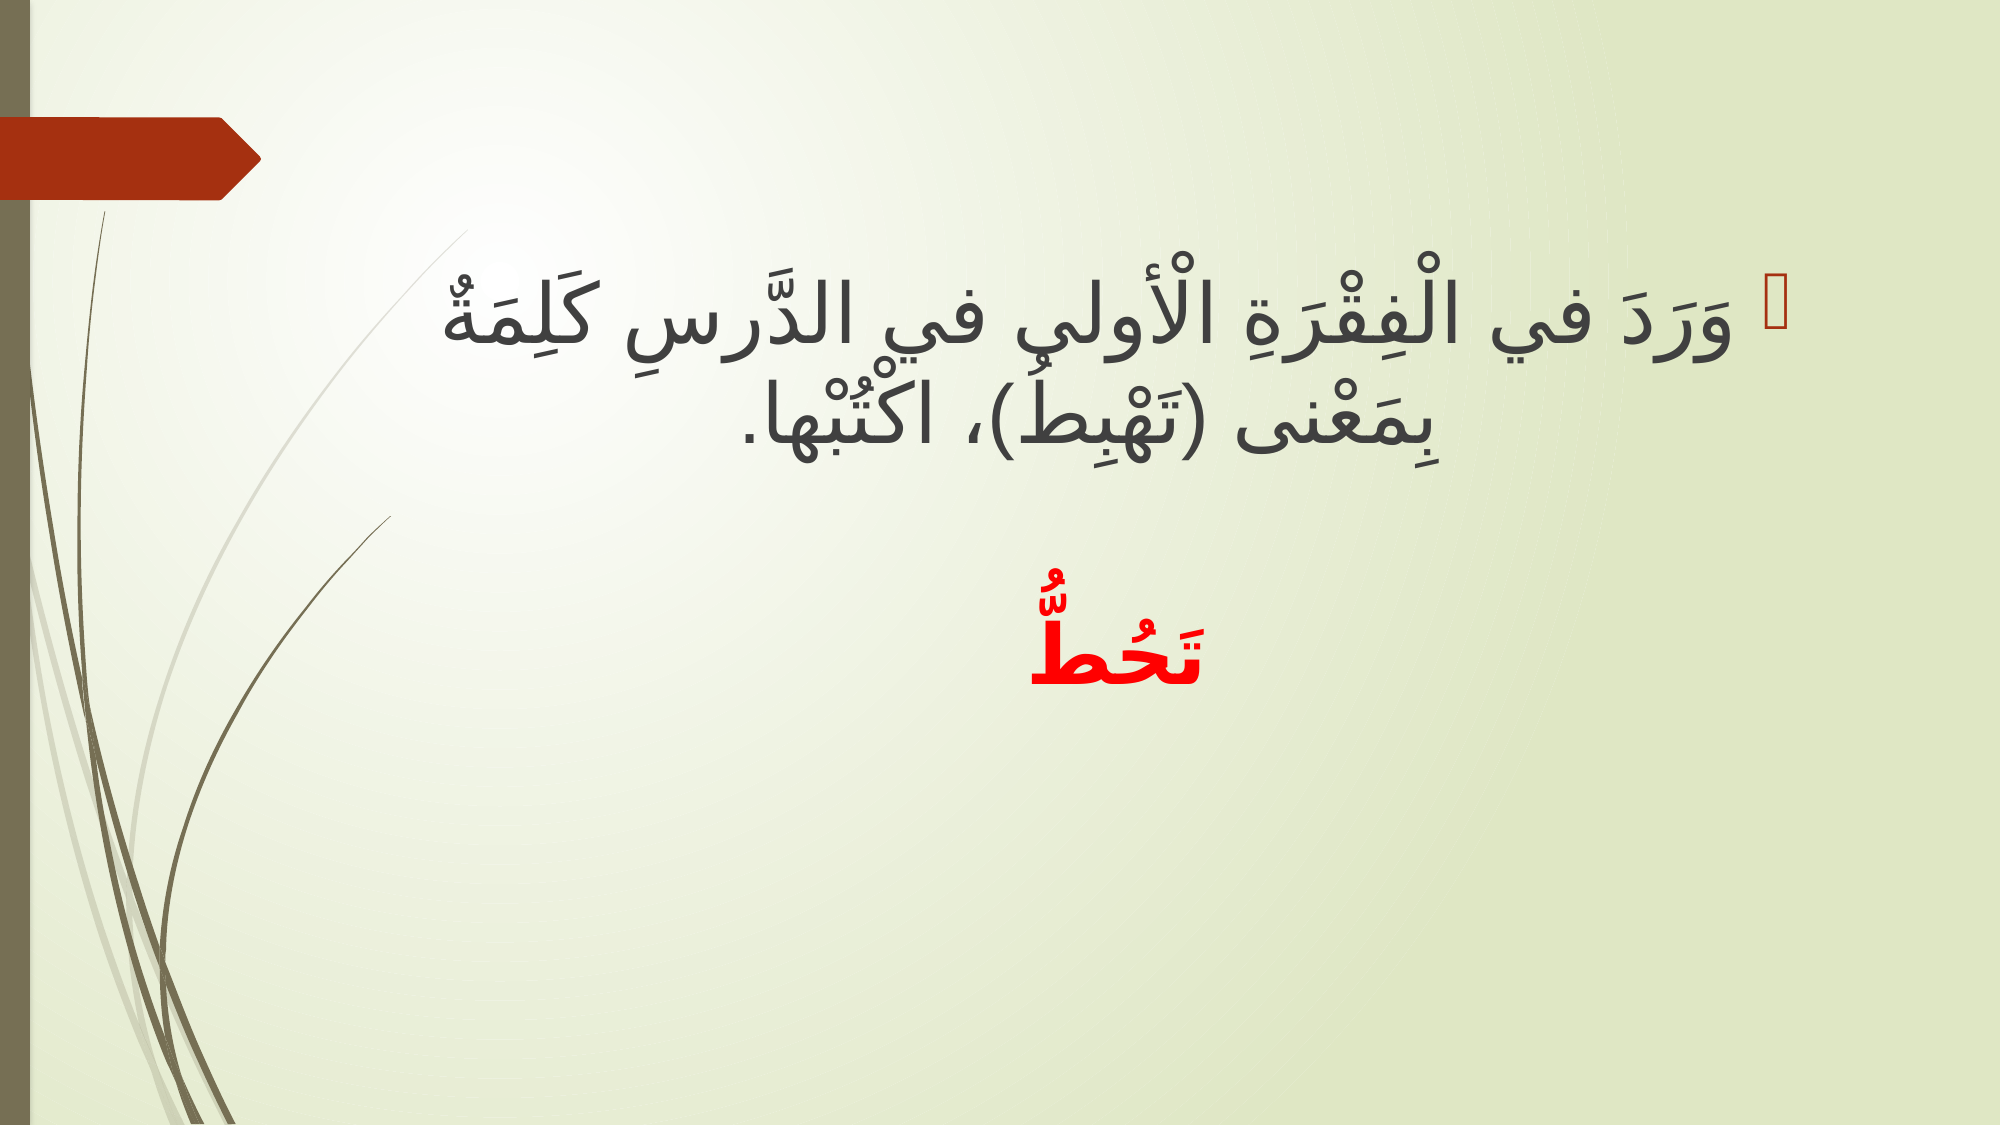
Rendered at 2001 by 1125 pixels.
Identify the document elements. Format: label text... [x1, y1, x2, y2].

list وَرَدَ في الْفِقْرَةِ الْأولى في الدَّرسِ كَلِمَةٌ بِمَعْنى (تَهْبِطُ)، اكْتُبْها. تَحُطُّ [263, 252, 1970, 873]
